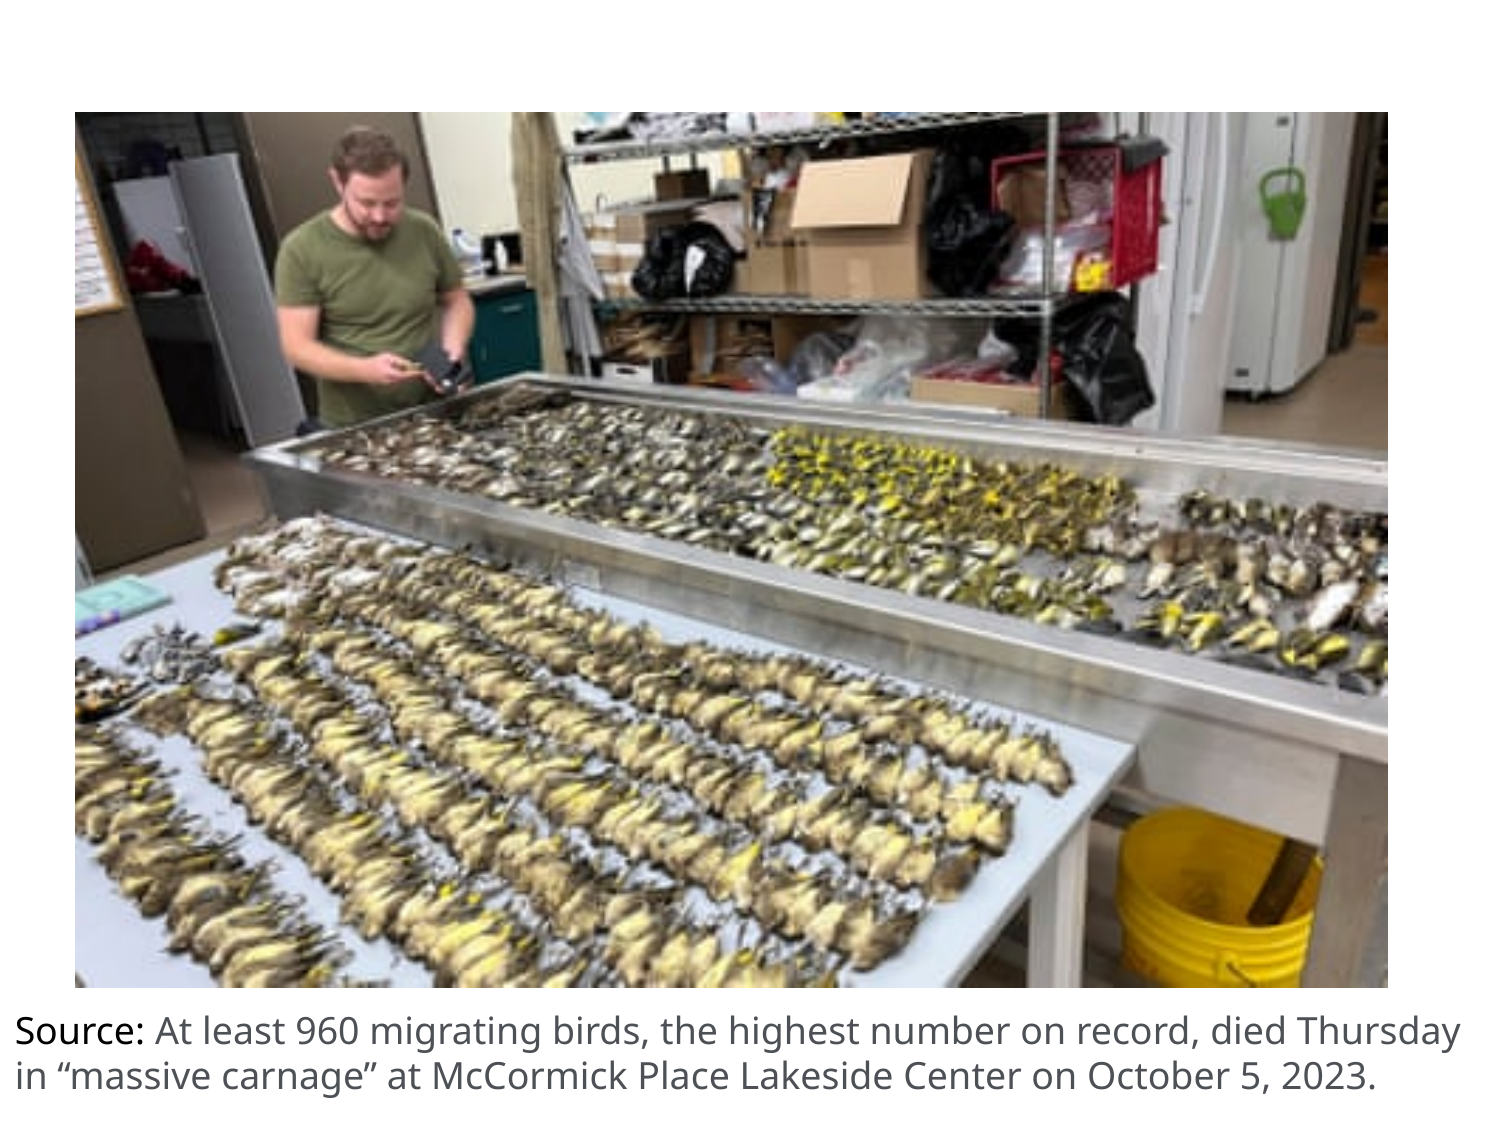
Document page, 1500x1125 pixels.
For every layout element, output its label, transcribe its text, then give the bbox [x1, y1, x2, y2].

text_box Source: At least 960 migrating birds, the highest number on record, died Thursday in “massive carnage” at McCormick Place Lakeside Center on October 5, 2023. [0, 999, 1500, 1105]
picture [74, 112, 1388, 988]
